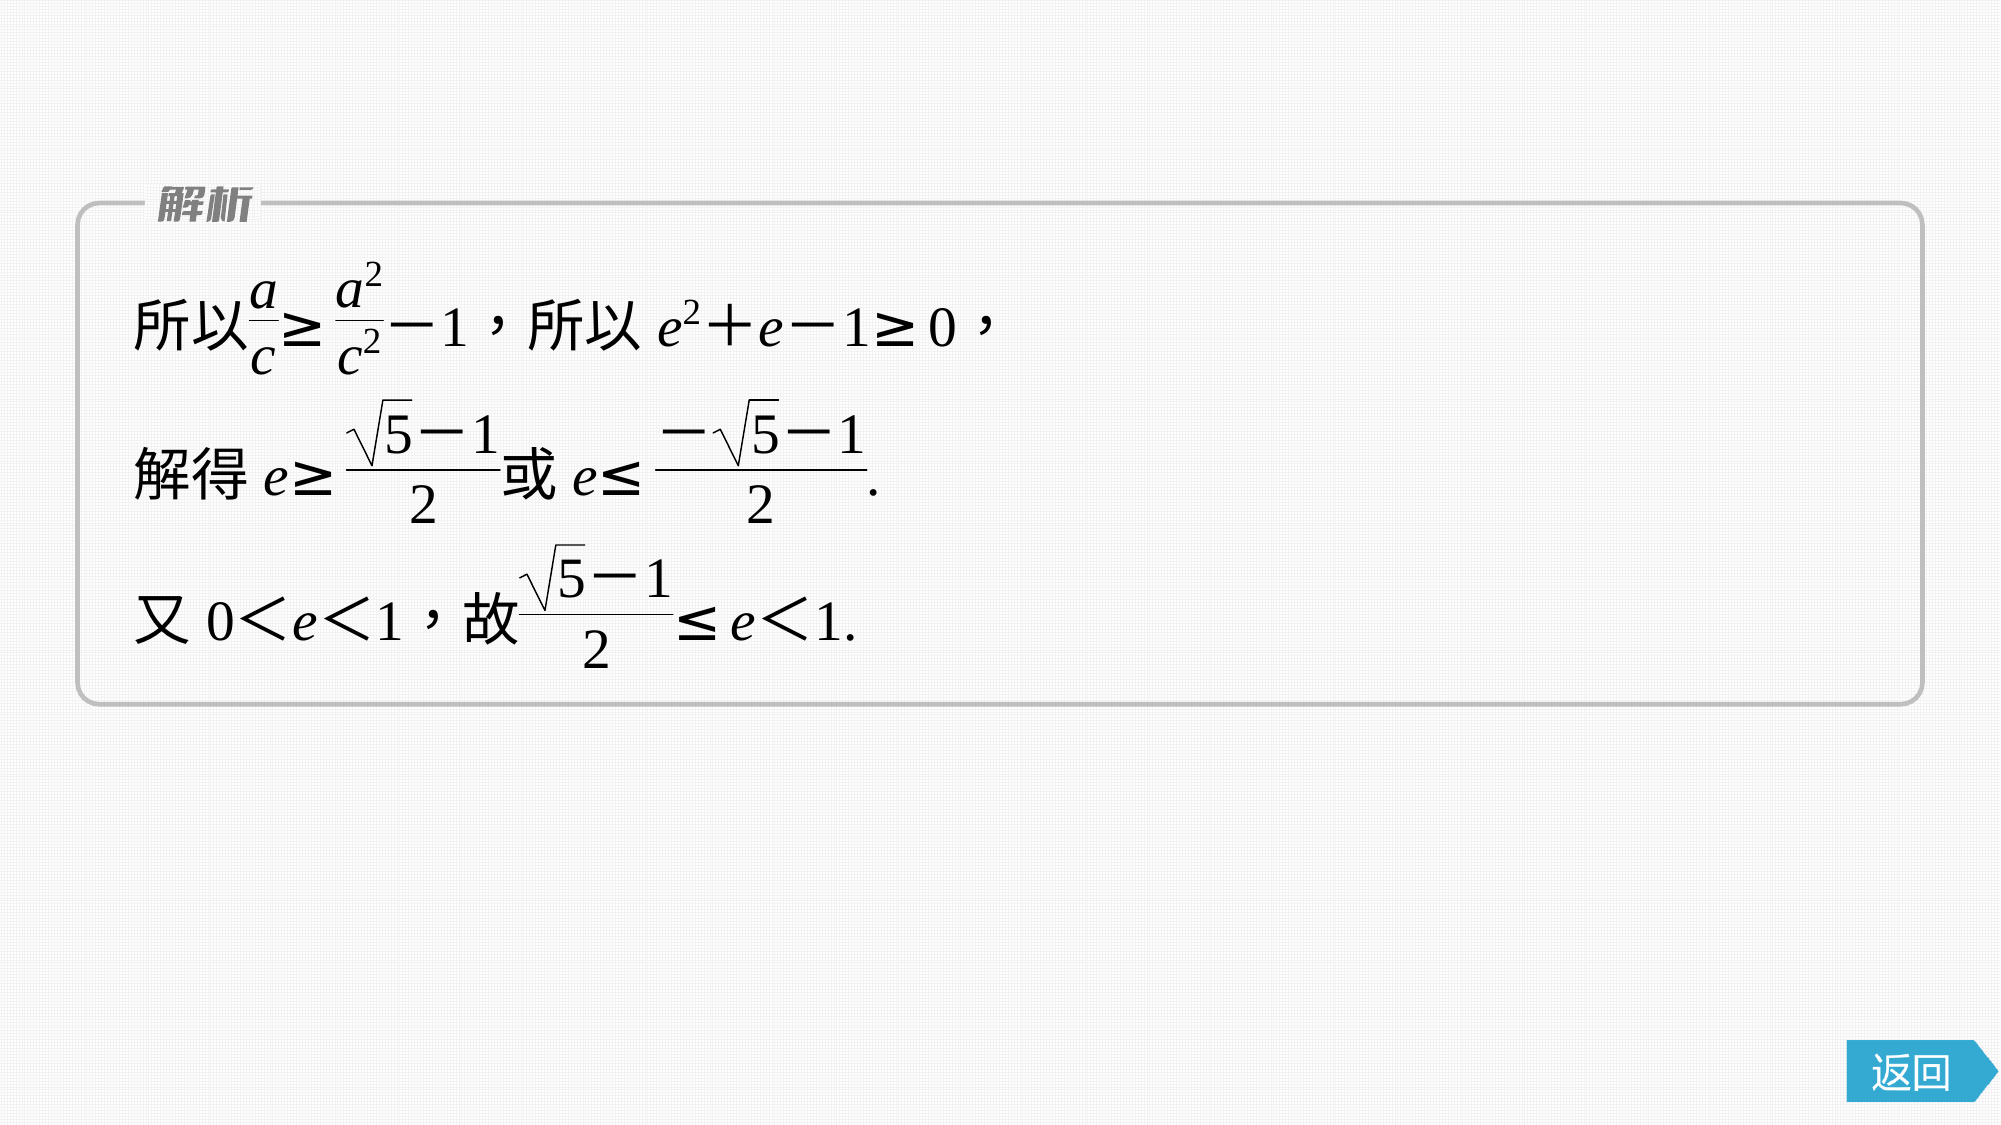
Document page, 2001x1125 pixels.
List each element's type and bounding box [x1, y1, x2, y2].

text_box [77, 184, 1923, 705]
text_box [133, 532, 1452, 693]
text_box [133, 387, 1452, 532]
picture [1843, 1037, 2000, 1104]
text_box [133, 241, 1452, 387]
